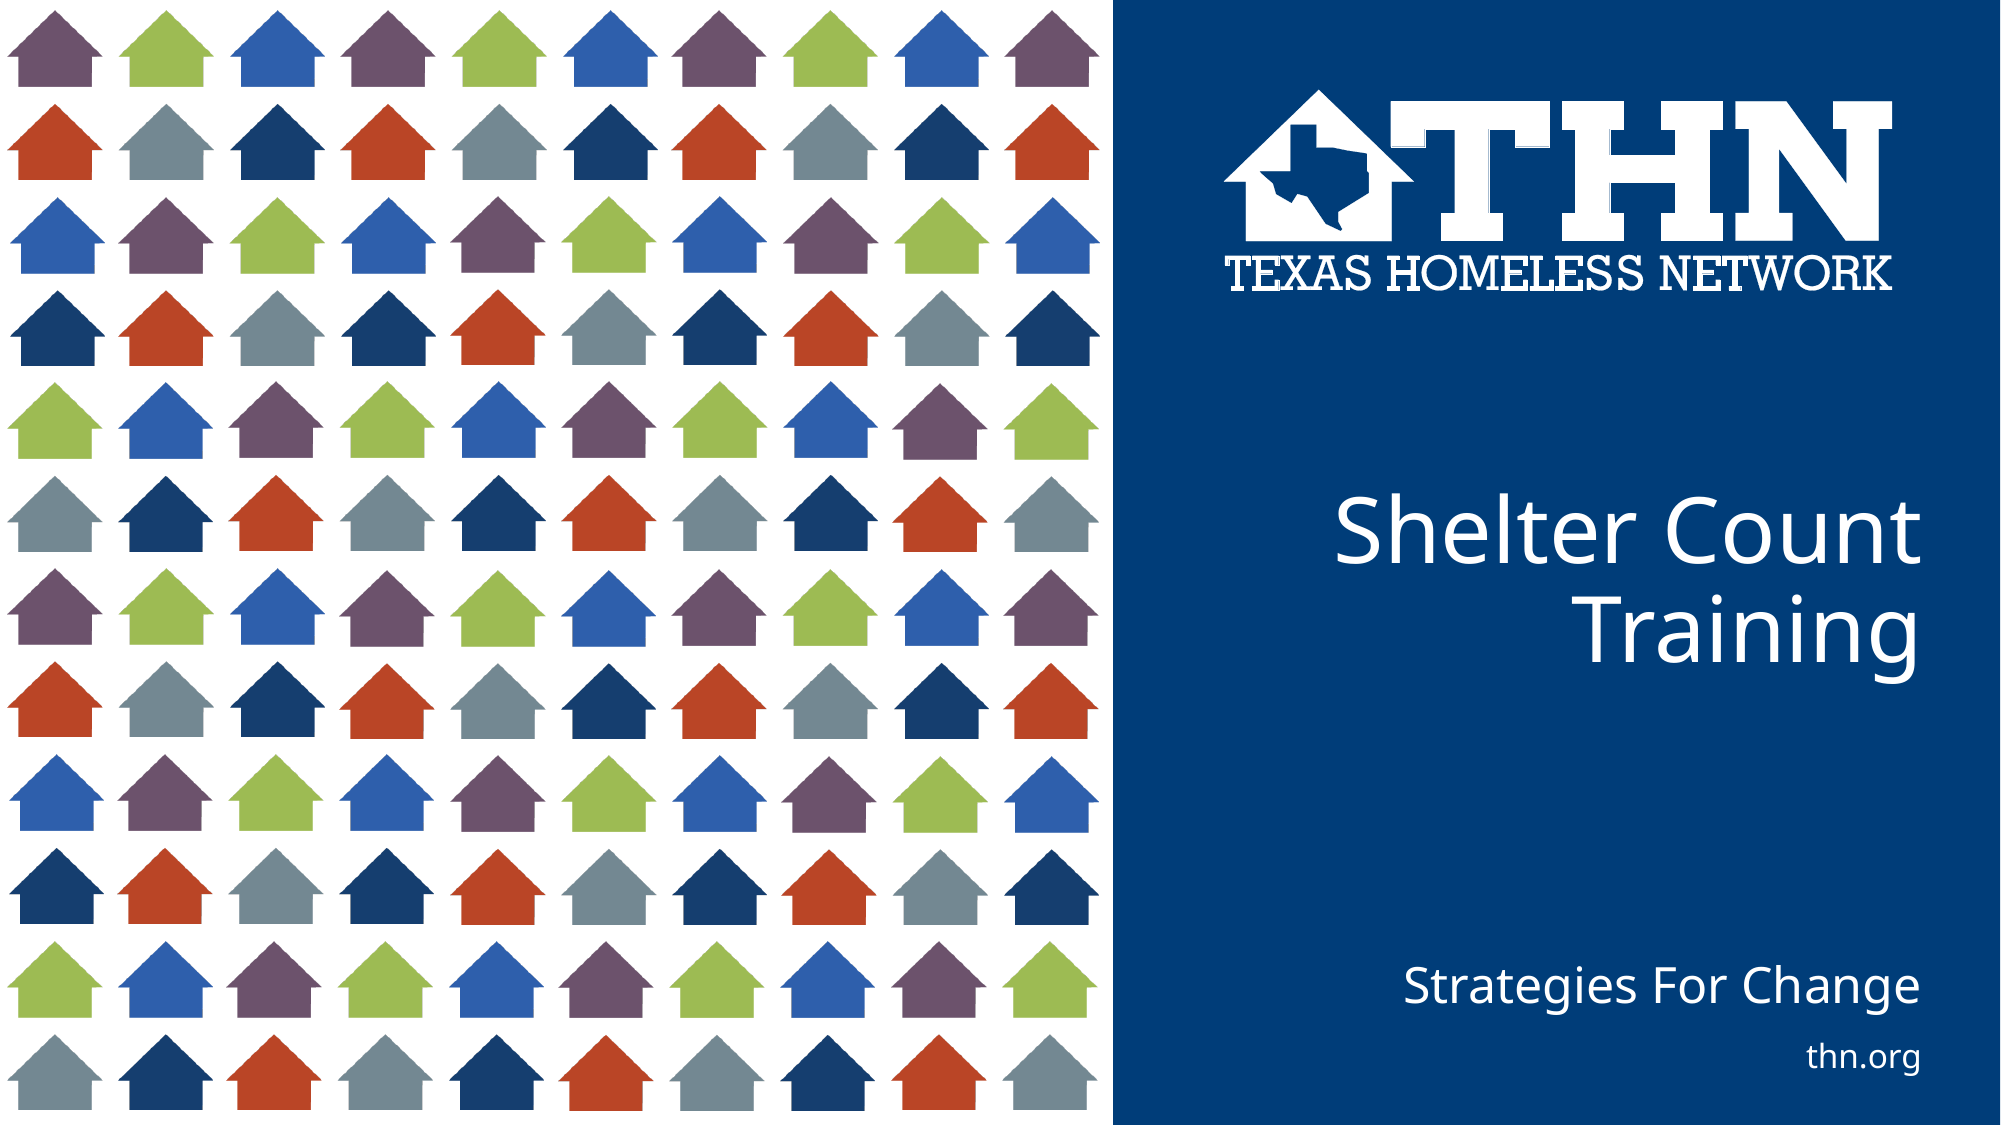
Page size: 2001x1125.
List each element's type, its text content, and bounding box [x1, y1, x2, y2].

picture [561, 381, 878, 551]
picture [892, 383, 1113, 552]
picture [117, 754, 434, 924]
picture [1004, 10, 1113, 180]
picture [891, 941, 1113, 1110]
picture [1003, 569, 1113, 739]
picture [450, 755, 767, 925]
picture [0, 382, 213, 552]
picture [781, 756, 1099, 925]
picture [340, 10, 658, 180]
picture [450, 196, 767, 365]
picture [7, 10, 325, 180]
picture [558, 941, 875, 1111]
picture [783, 197, 1100, 366]
picture [7, 568, 325, 737]
picture [228, 381, 546, 551]
picture [339, 570, 656, 739]
picture [226, 941, 544, 1110]
title Shelter Count Training [1226, 350, 1939, 817]
picture [0, 197, 105, 366]
picture [0, 941, 213, 1110]
picture [0, 754, 104, 924]
picture [118, 197, 436, 366]
picture [671, 569, 989, 739]
picture [671, 10, 989, 180]
